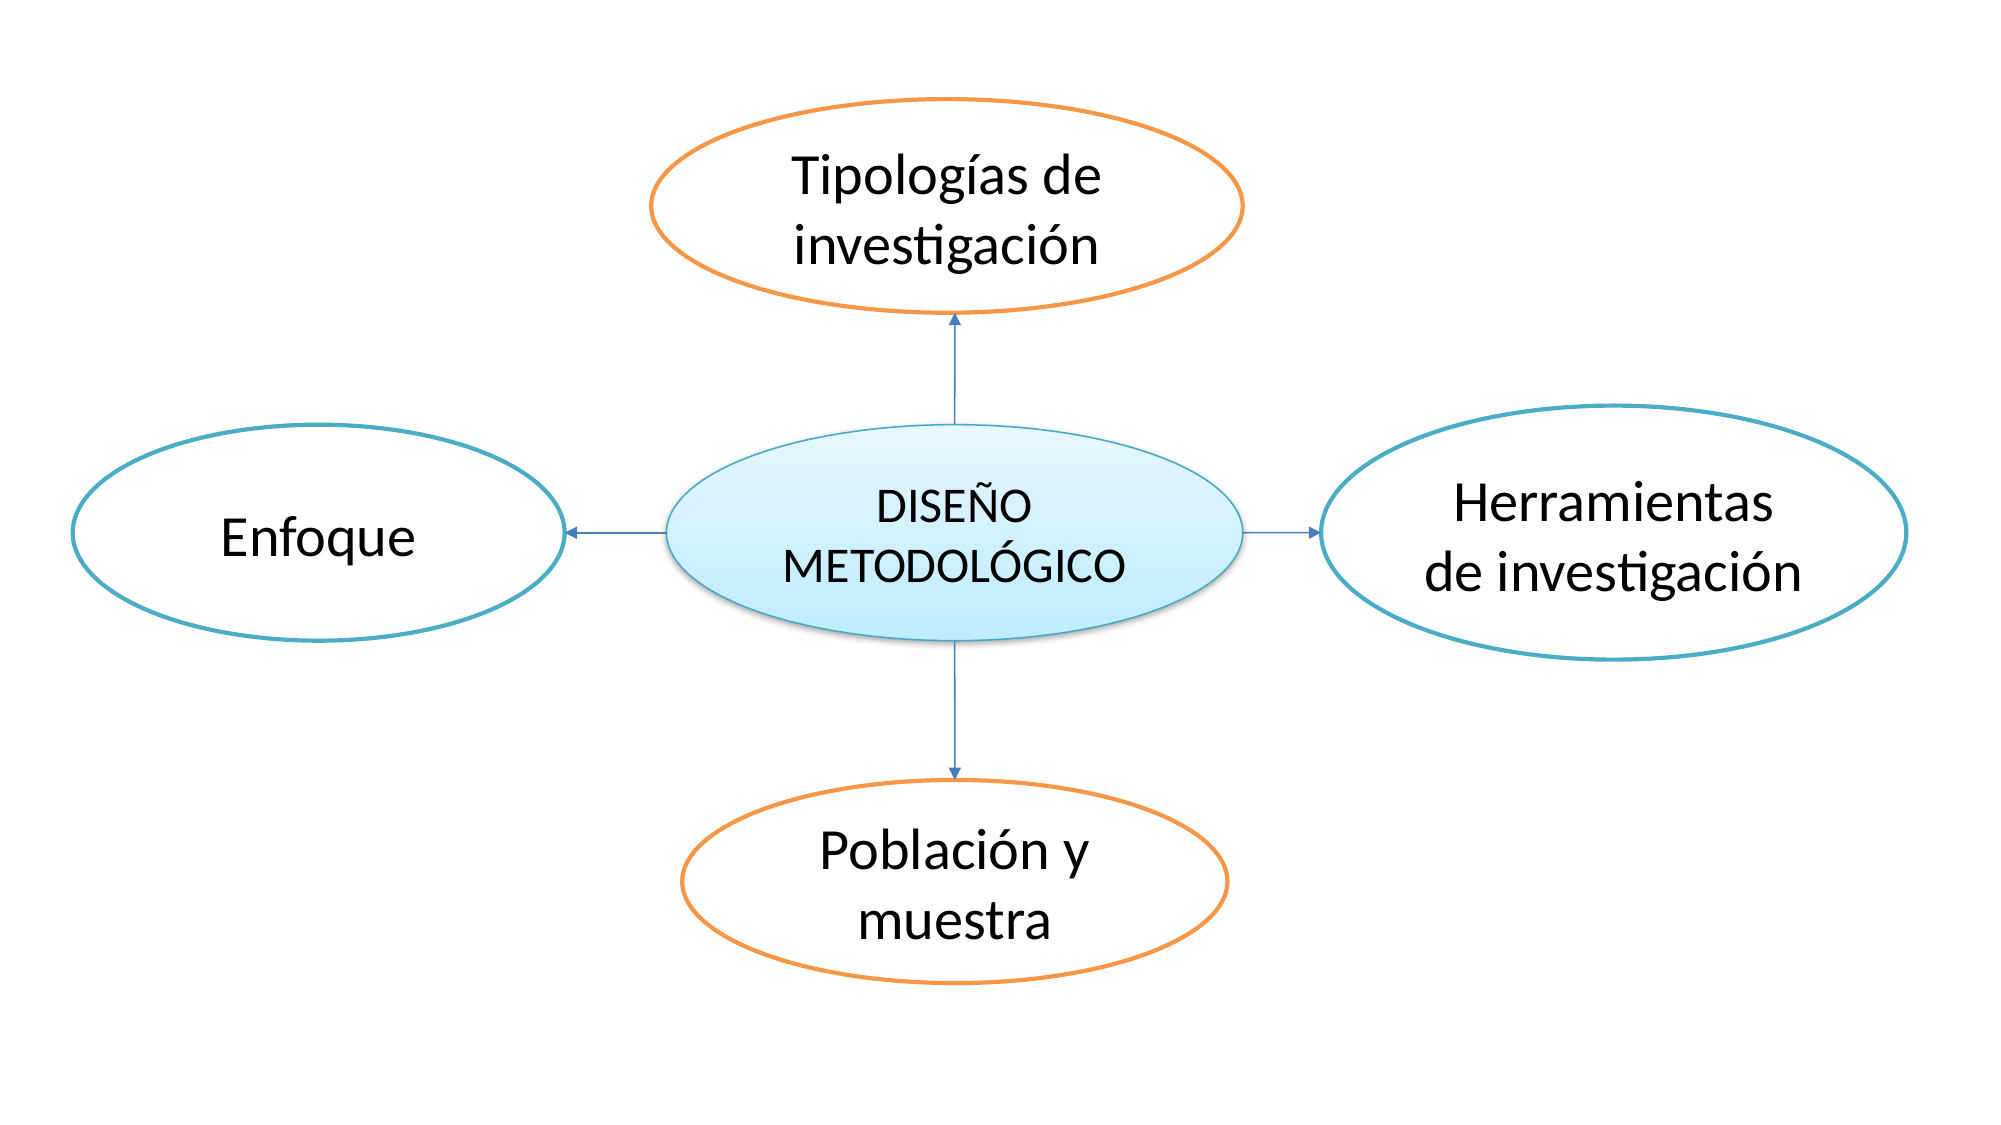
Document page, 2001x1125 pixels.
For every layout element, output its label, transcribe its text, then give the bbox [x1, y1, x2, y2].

text_box DISEÑO METODOLÓGICO [665, 423, 1244, 642]
text_box Tipologías de investigación [649, 96, 1245, 315]
text_box Herramientas de investigación [1319, 403, 1909, 662]
text_box Enfoque [70, 422, 567, 643]
text_box Población y muestra [680, 777, 1230, 986]
